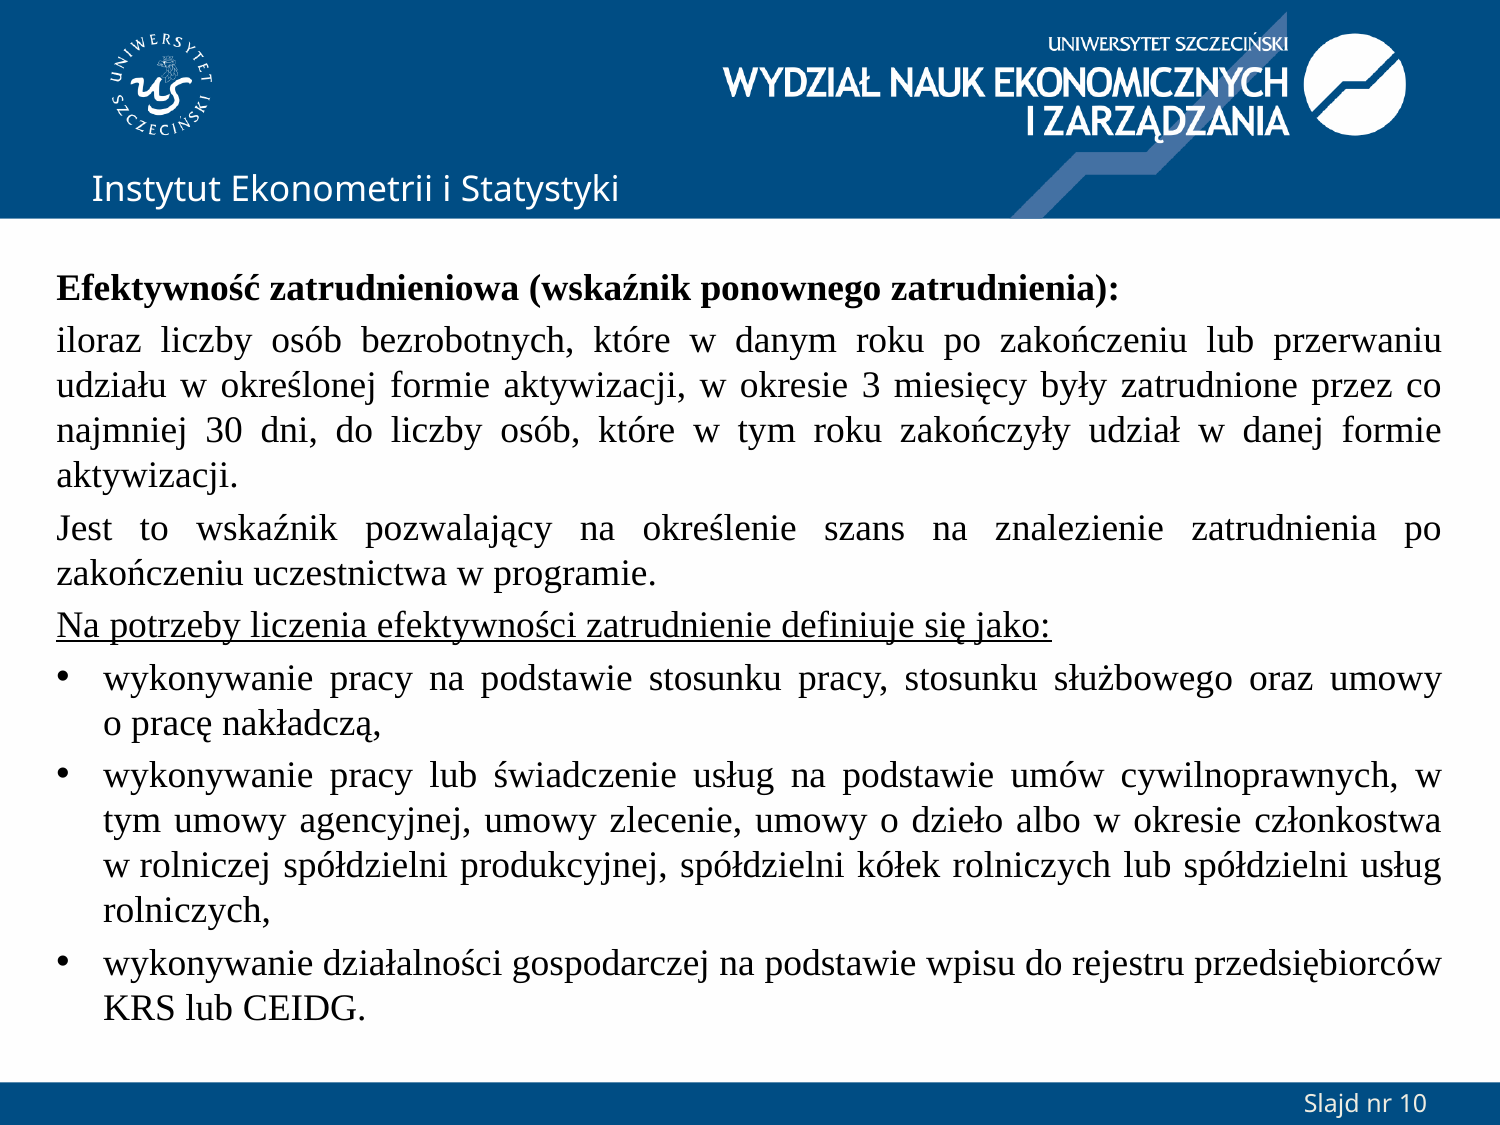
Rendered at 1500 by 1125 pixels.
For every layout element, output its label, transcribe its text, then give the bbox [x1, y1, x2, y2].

picture [0, 0, 1500, 1082]
subtitle Efektywność zatrudnieniowa (wskaźnik ponownego zatrudnienia): iloraz liczby osób bezrobotnych, które w danym roku po zakończeniu lub przerwaniu udziału w określonej formie aktywizacji, w okresie 3 miesięcy były zatrudnione przez co najmniej 30 dni, do liczby osób, które w tym roku zakończyły udział w danej formie aktywizacji. Jest to wskaźnik pozwalający na określenie szans na znalezienie zatrudnienia po zakończeniu uczestnictwa w programie. Na potrzeby liczenia efektywności zatrudnienie definiuje się jako: wykonywanie pracy na podstawie stosunku pracy, stosunku służbowego oraz umowy o pracę nakładczą, wykonywanie pracy lub świadczenie usług na podstawie umów cywilnoprawnych, w tym umowy agencyjnej, umowy zlecenie, umowy o dzieło albo w okresie członkostwa w rolniczej spółdzielni produkcyjnej, spółdzielni kółek rolniczych lub spółdzielni usług rolniczych, wykonywanie działalności gospodarczej na podstawie wpisu do rejestru przedsiębiorców KRS lub CEIDG. [41, 255, 1459, 1059]
